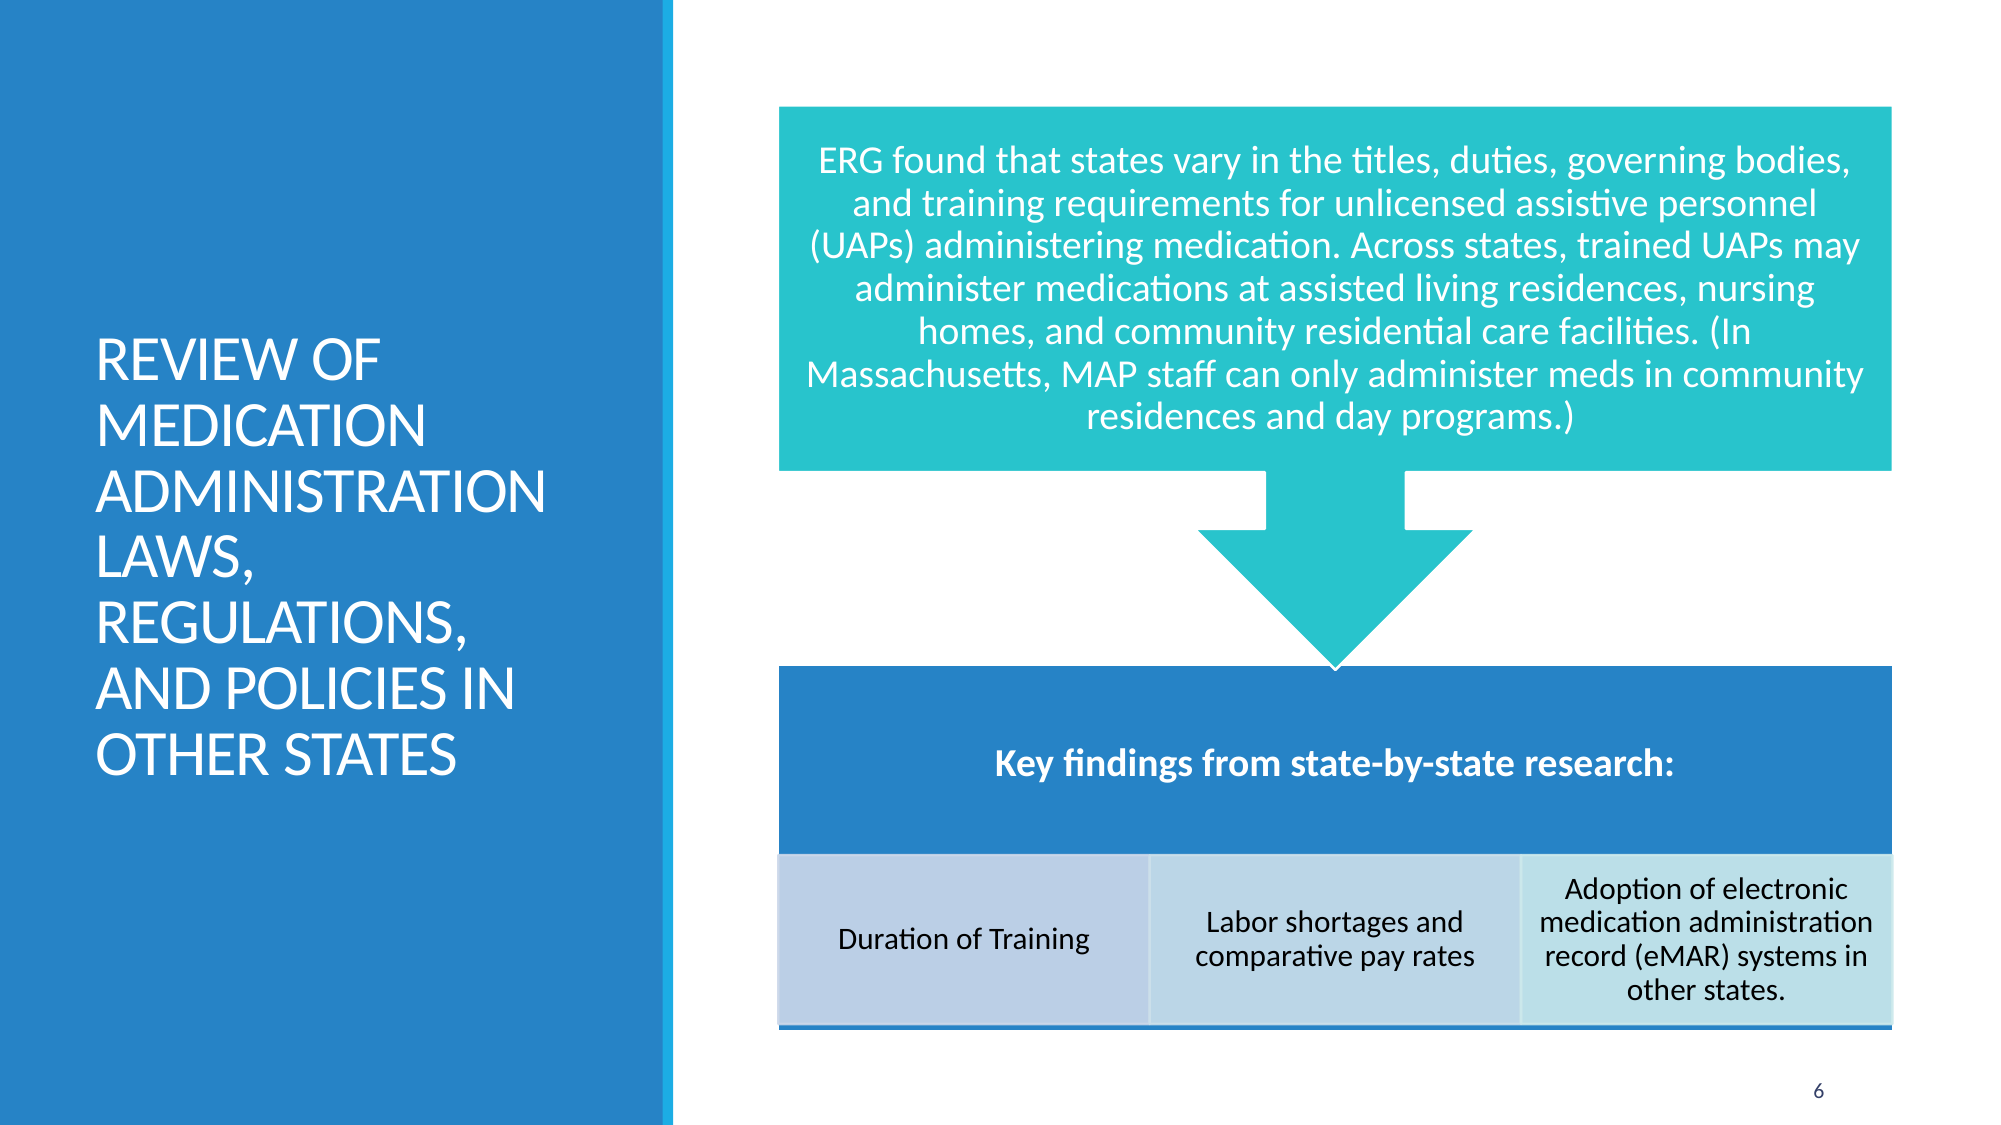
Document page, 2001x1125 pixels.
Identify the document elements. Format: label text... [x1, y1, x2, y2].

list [777, 104, 1894, 1033]
text_box [674, 0, 2000, 1125]
title REVIEW OF MEDICATION ADMINISTRATION LAWS, REGULATIONS, AND POLICIES IN OTHER STATES [80, 84, 587, 1032]
text_box [661, 0, 674, 1125]
slide_number 6 [1660, 1059, 1840, 1120]
text_box [0, 0, 661, 1125]
